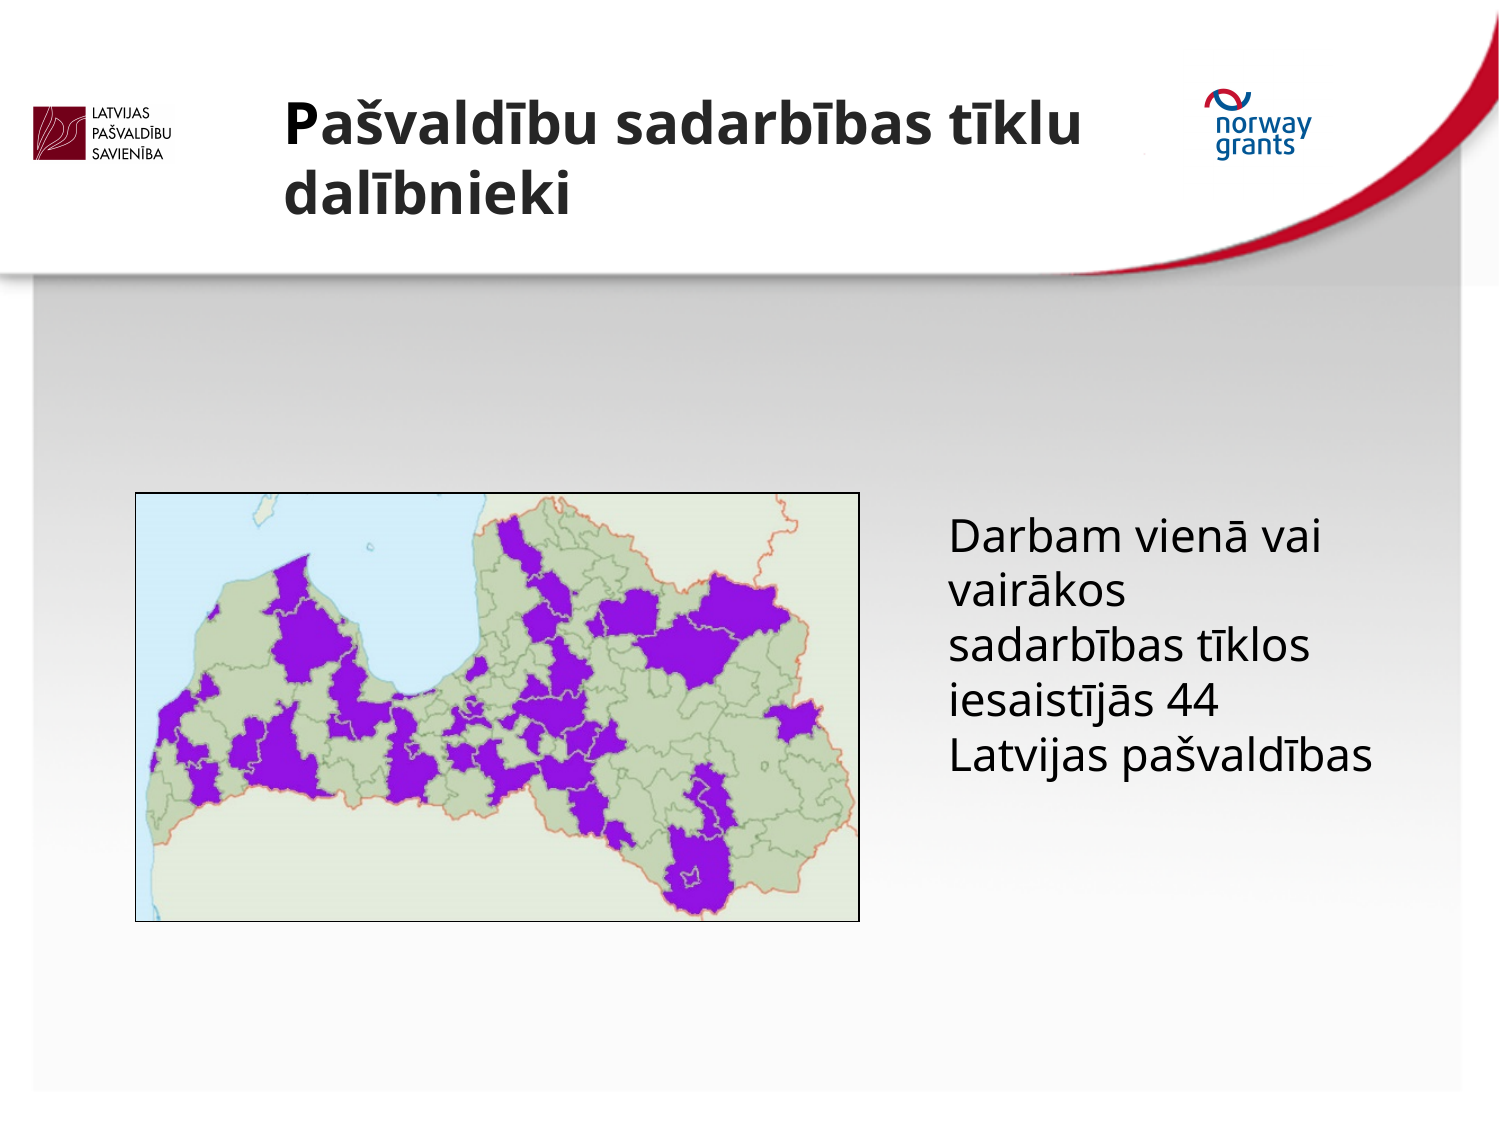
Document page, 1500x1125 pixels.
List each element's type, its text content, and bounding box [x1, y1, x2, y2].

text_box Darbam vienā vai vairākos sadarbības tīklos iesaistījās 44 Latvijas pašvaldības [862, 498, 1389, 869]
text_box Pašvaldību sadarbības tīklu dalībnieki [212, 79, 1169, 234]
picture [0, 0, 1500, 1125]
